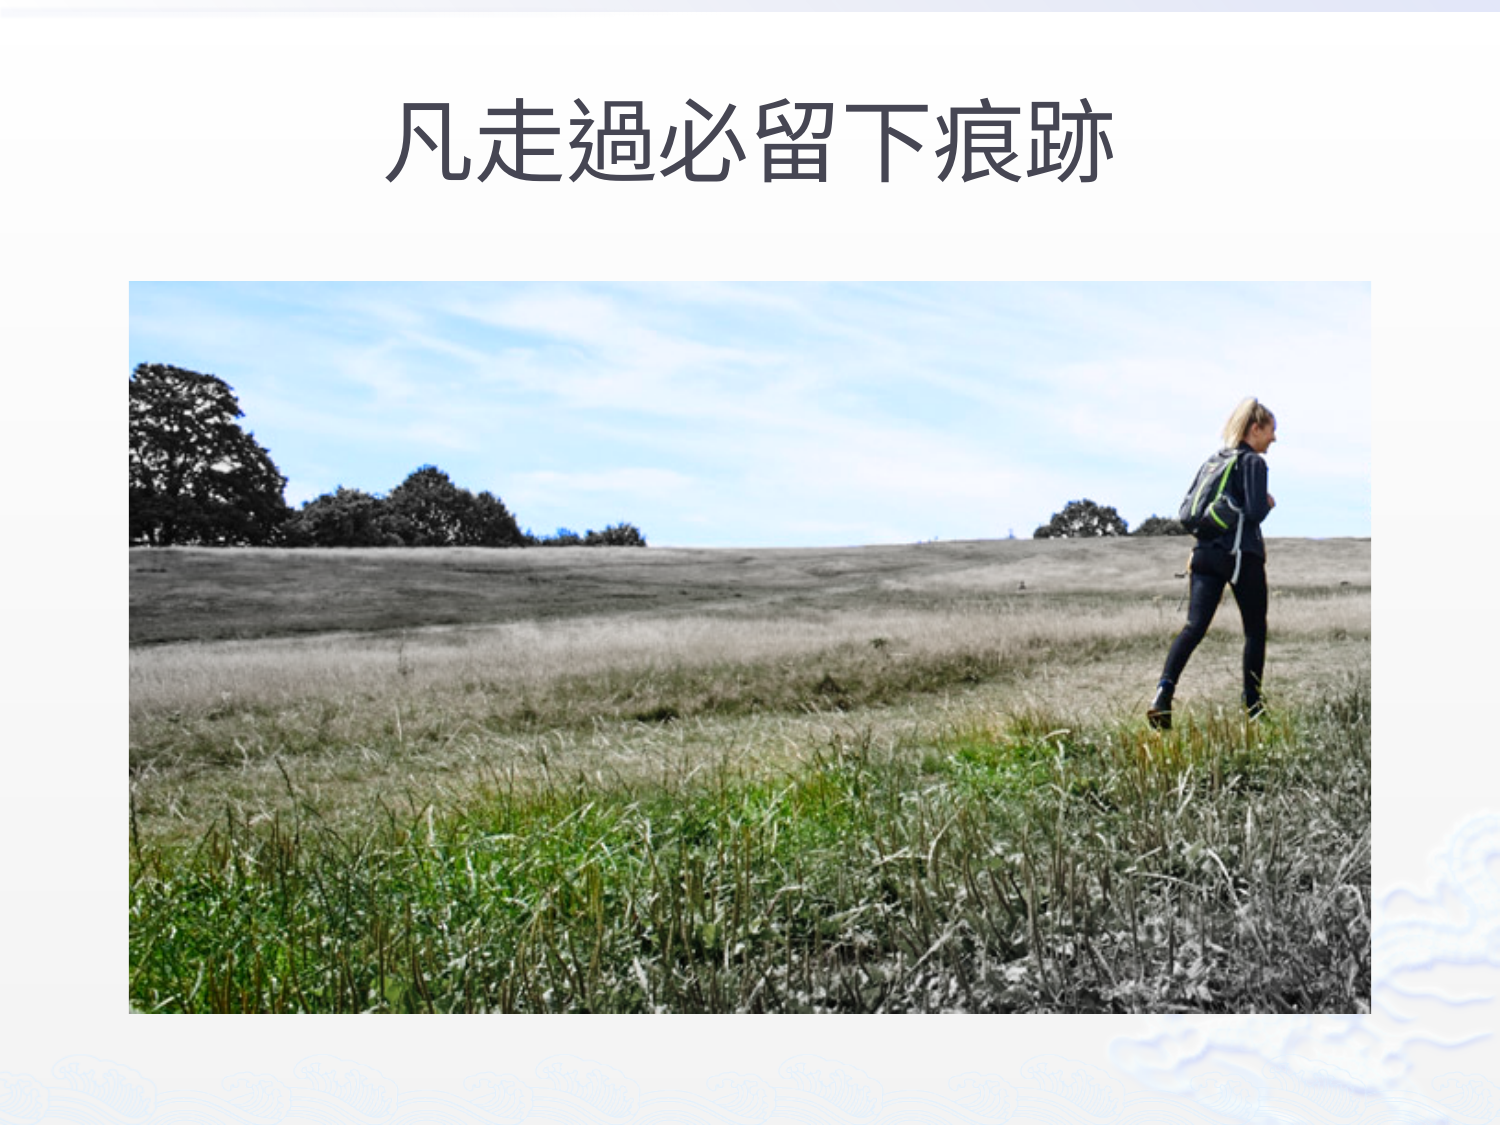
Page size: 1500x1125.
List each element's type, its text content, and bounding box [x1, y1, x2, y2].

title 凡走過必留下痕跡 [75, 45, 1425, 233]
picture [128, 280, 1372, 1014]
